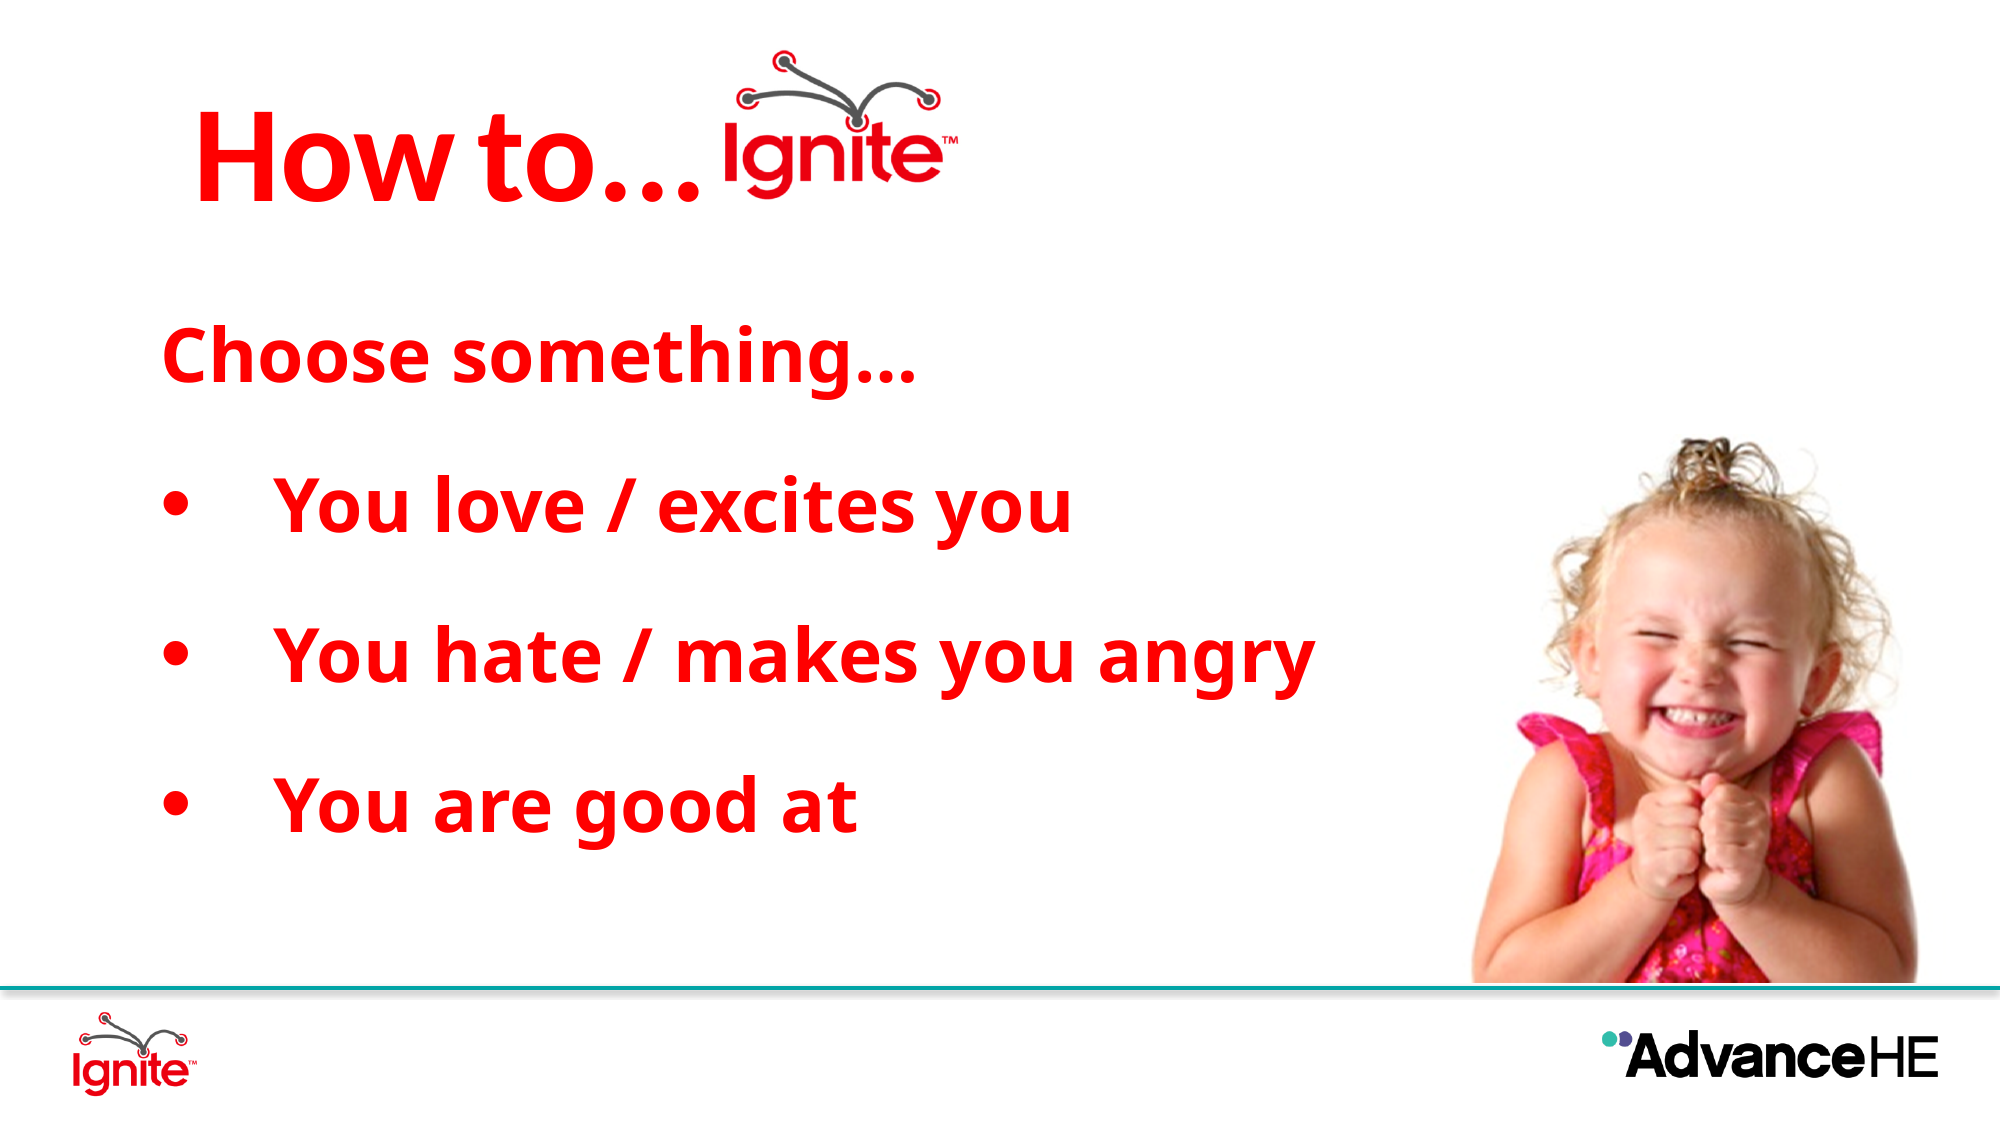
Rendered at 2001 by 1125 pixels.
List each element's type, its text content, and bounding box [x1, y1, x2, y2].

text_box How to... [149, 93, 696, 200]
picture [701, 34, 981, 216]
picture [1426, 434, 1967, 984]
text_box Choose something… You love / excites you You hate / makes you angry You are good at [145, 254, 1871, 983]
picture [60, 1002, 209, 1105]
picture [1596, 1024, 1943, 1084]
